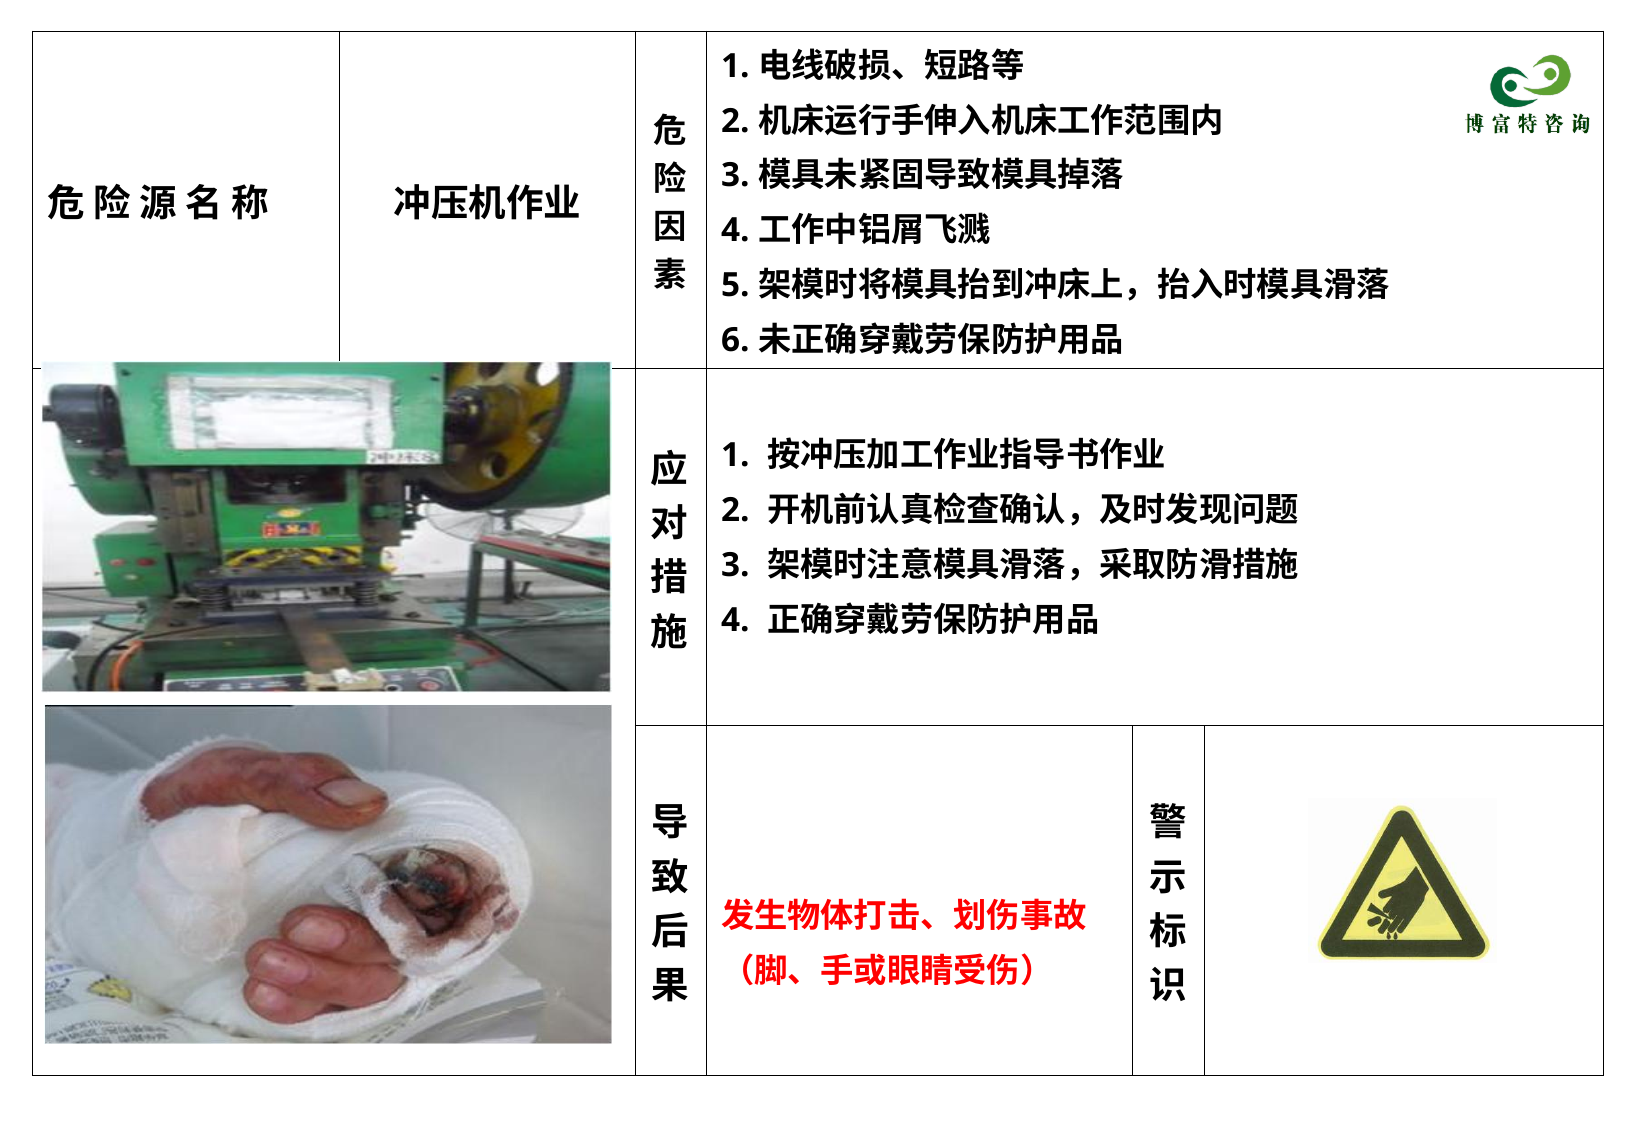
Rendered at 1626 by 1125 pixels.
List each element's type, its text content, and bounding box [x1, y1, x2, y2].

table_header 危险因素 [636, 32, 706, 368]
picture [41, 361, 612, 693]
table_cell [1205, 726, 1603, 1075]
table_cell [33, 369, 635, 1075]
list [1308, 798, 1497, 964]
table_cell 1. 按冲压加工作业指导书作业 2. 开机前认真检查确认，及时发现问题 3. 架模时注意模具滑落，采取防滑措施 4. 正确穿戴劳保防护用品 [707, 369, 1603, 725]
table_cell 发生物体打击、划伤事故 （脚、手或眼睛受伤） [707, 726, 1132, 1075]
table_header 1.电线破损、短路等 2.机床运行手伸入机床工作范围内 3.模具未紧固导致模具掉落 4.工作中铝屑飞溅 5.架模时将模具抬到冲床上，抬入时模具滑落 6.未正确穿戴劳保防护用品 [707, 32, 1603, 368]
table_cell 应对措施 [636, 369, 706, 725]
picture [44, 703, 612, 1045]
table_cell 导致后果 [636, 726, 706, 1075]
table_header 冲压机作业 [340, 32, 635, 368]
picture [1604, 54, 1610, 136]
table_cell 警示标识 [1133, 726, 1204, 1075]
table_header 危 险 源 名 称 [33, 32, 339, 368]
